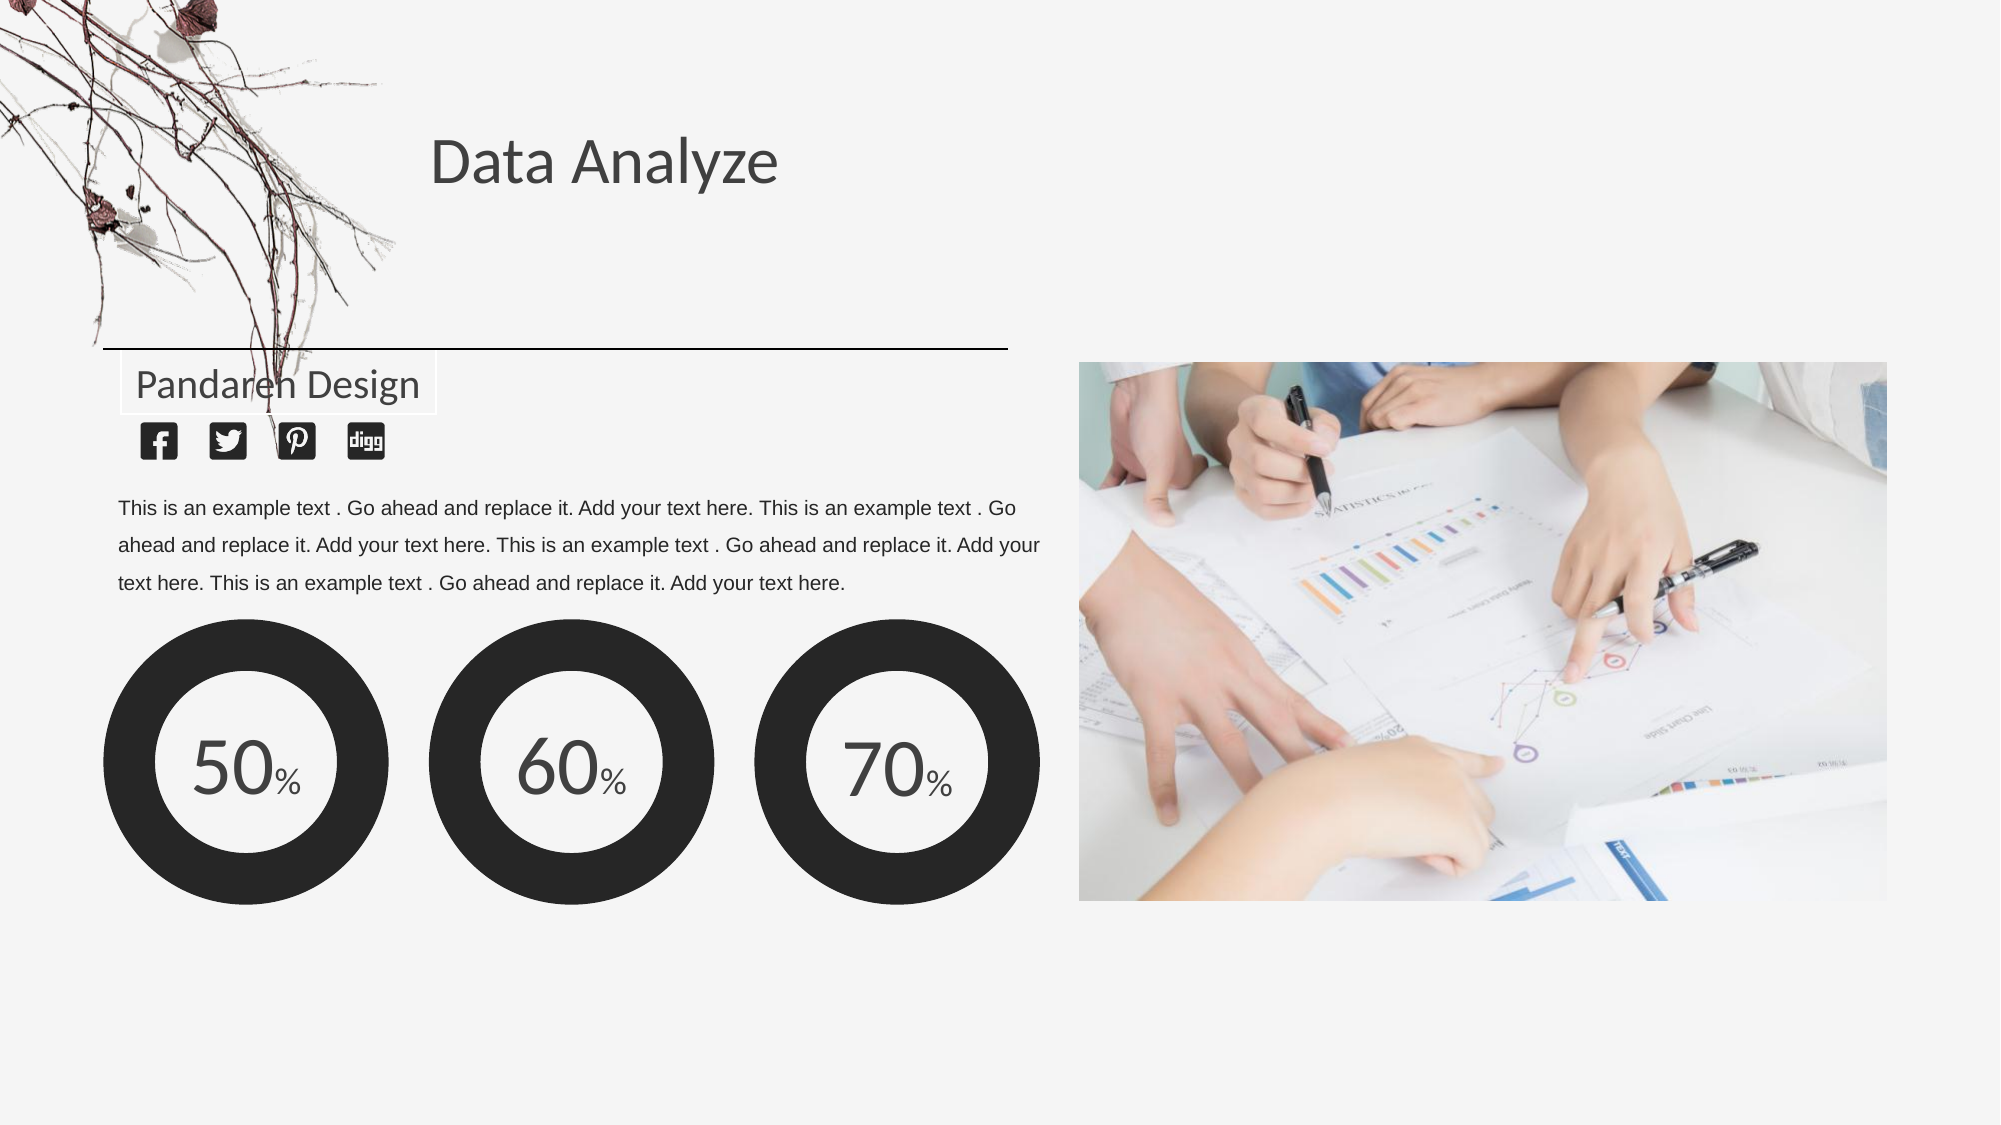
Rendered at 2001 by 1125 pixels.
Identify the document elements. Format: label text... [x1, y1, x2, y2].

text_box [754, 619, 1040, 905]
picture [0, 0, 484, 459]
text_box This is an example text . Go ahead and replace it. Add your text here. This is an example text . Go ahead and replace it. Add your text here. This is an example text . Go ahead and replace it. Add your text here. This is an example text . Go ahead and replace it. Add your text here. [103, 474, 1066, 602]
text_box [428, 619, 715, 905]
text_box Data Analyze [488, 109, 858, 205]
text_box 60% [501, 703, 642, 819]
text_box 50% [175, 703, 317, 819]
picture [1079, 362, 1887, 901]
text_box 70% [826, 706, 968, 821]
text_box [103, 619, 389, 905]
